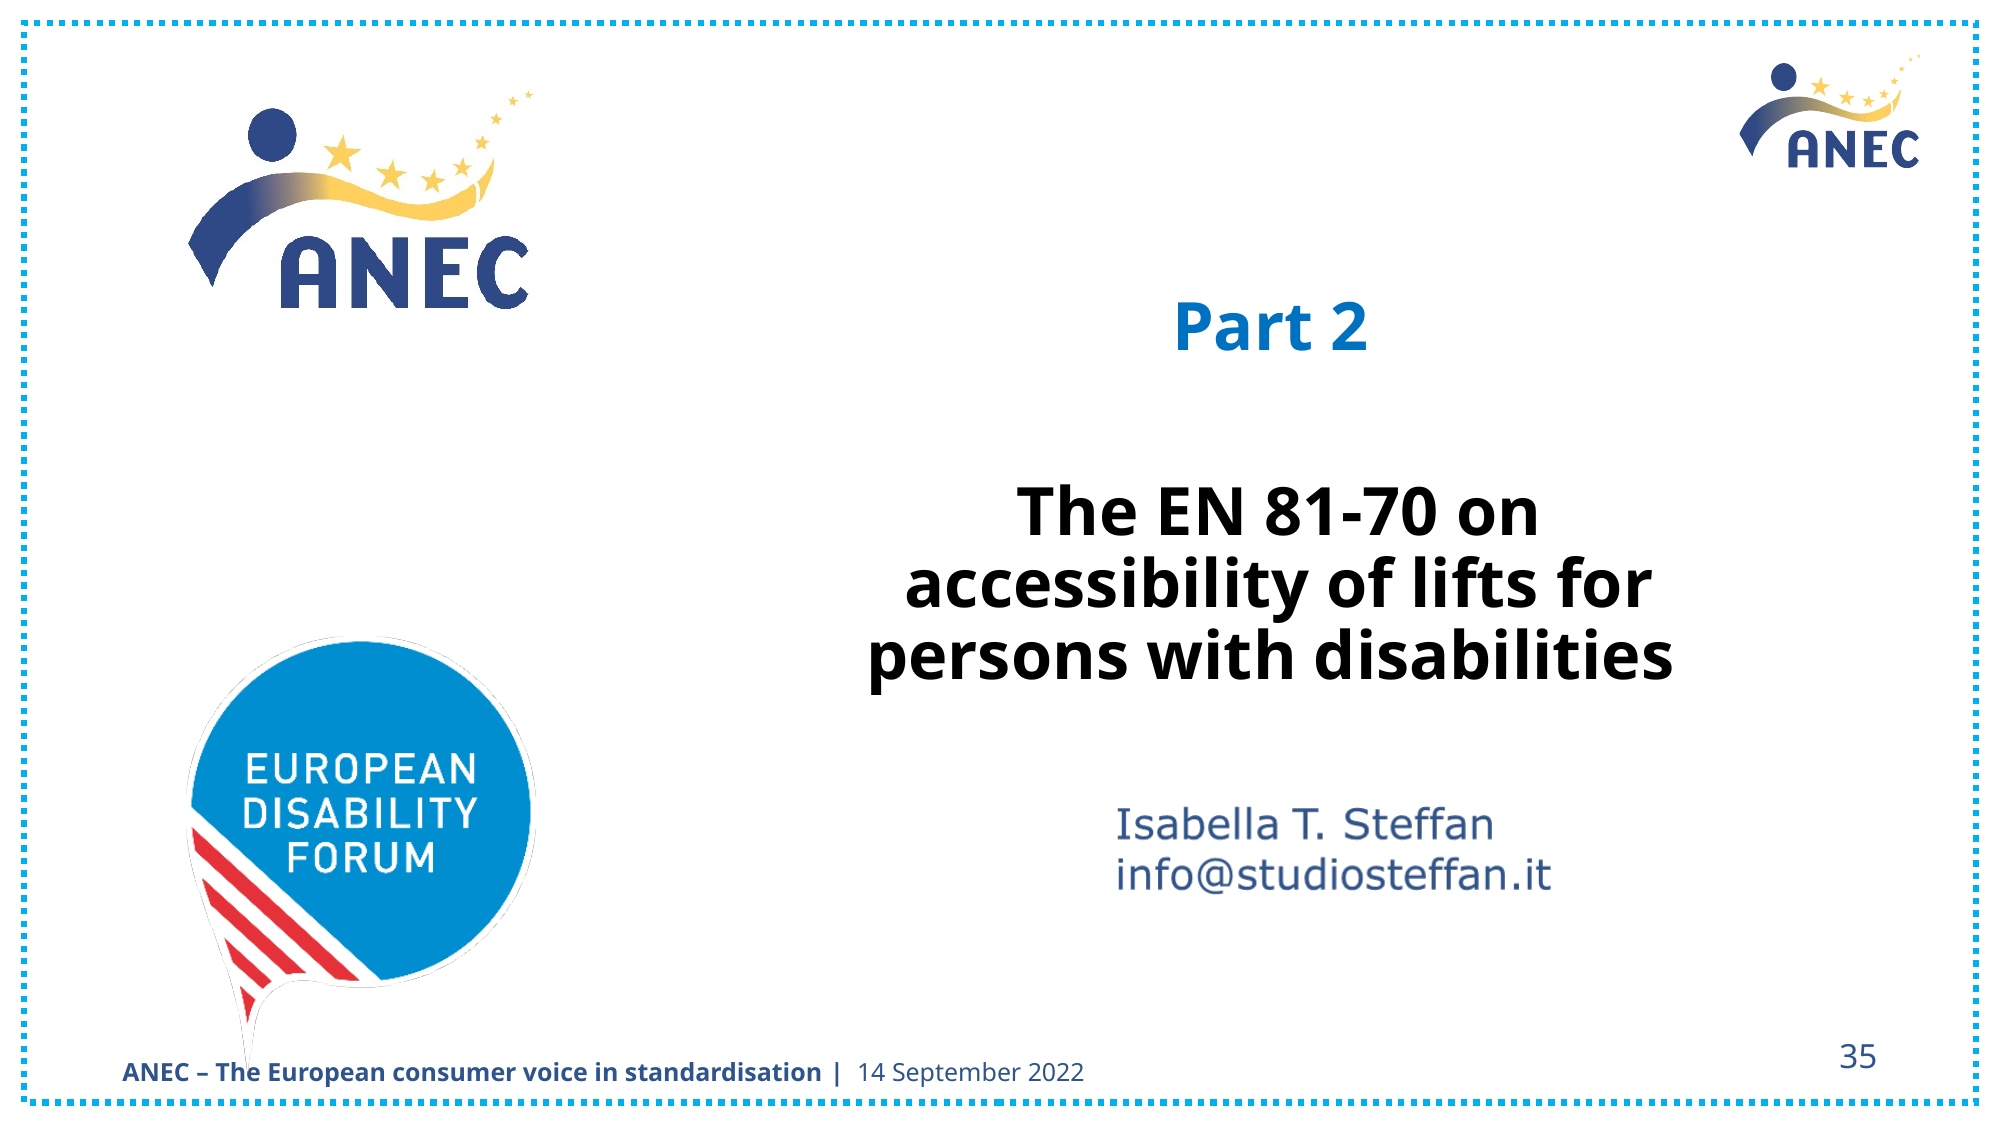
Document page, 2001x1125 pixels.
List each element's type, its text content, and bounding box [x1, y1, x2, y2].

slide_number 35 [1442, 1027, 1893, 1088]
picture [168, 71, 552, 328]
title Part 2 The EN 81-70 on accessibility of lifts for persons with disabilities [795, 134, 1764, 852]
picture [1089, 785, 1577, 924]
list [185, 635, 537, 1074]
picture [1706, 26, 1965, 177]
